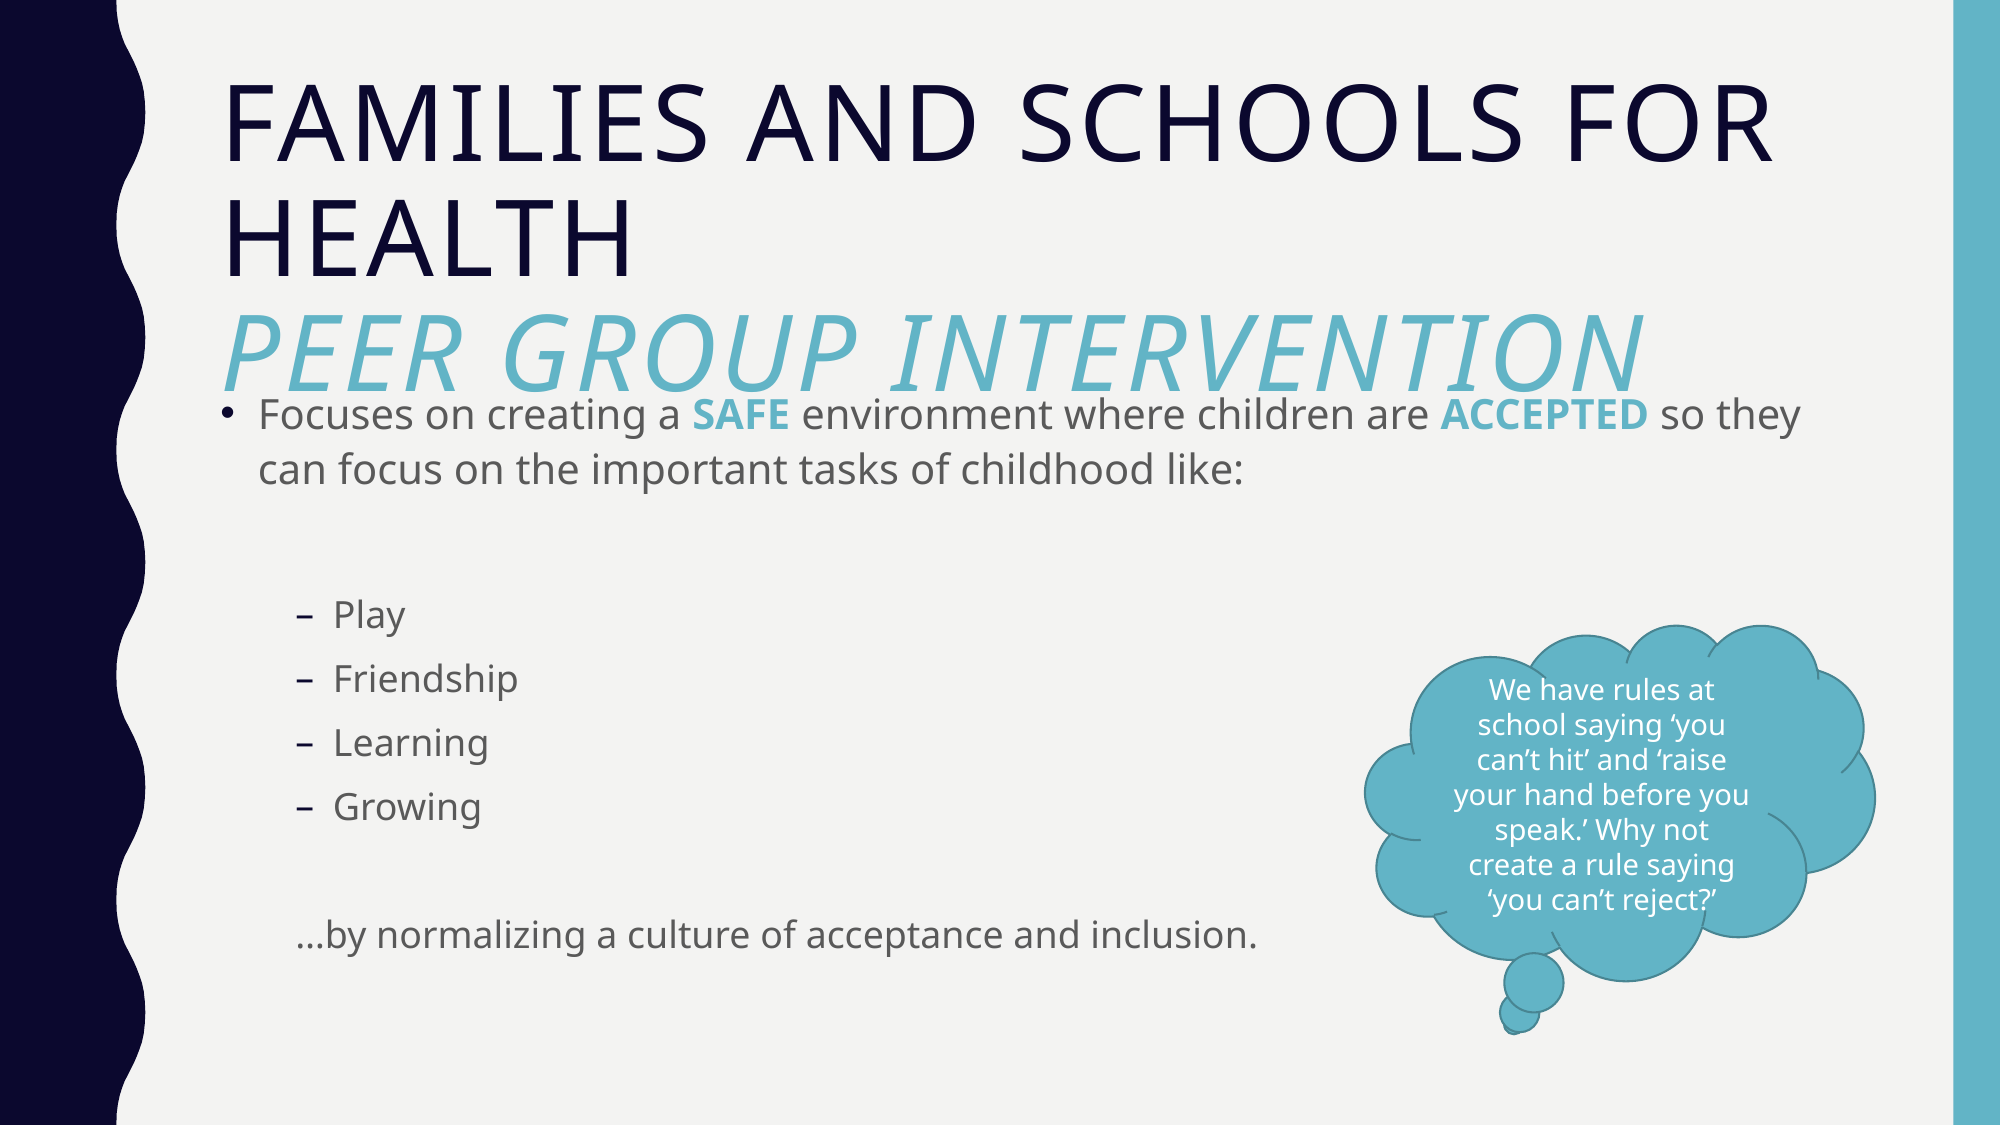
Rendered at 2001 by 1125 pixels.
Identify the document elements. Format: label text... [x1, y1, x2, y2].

list Focuses on creating a SAFE environment where children are ACCEPTED so they can focus on the important tasks of childhood like: Play Friendship Learning Growing …by normalizing a culture of acceptance and inclusion. [205, 375, 1875, 965]
title Families and schools for health peer group intervention [205, 62, 1875, 308]
text_box We have rules at school saying ‘you can’t hit’ and ‘raise your hand before you speak.’ Why not create a rule saying ‘you can’t reject?’ [1363, 624, 1877, 1036]
